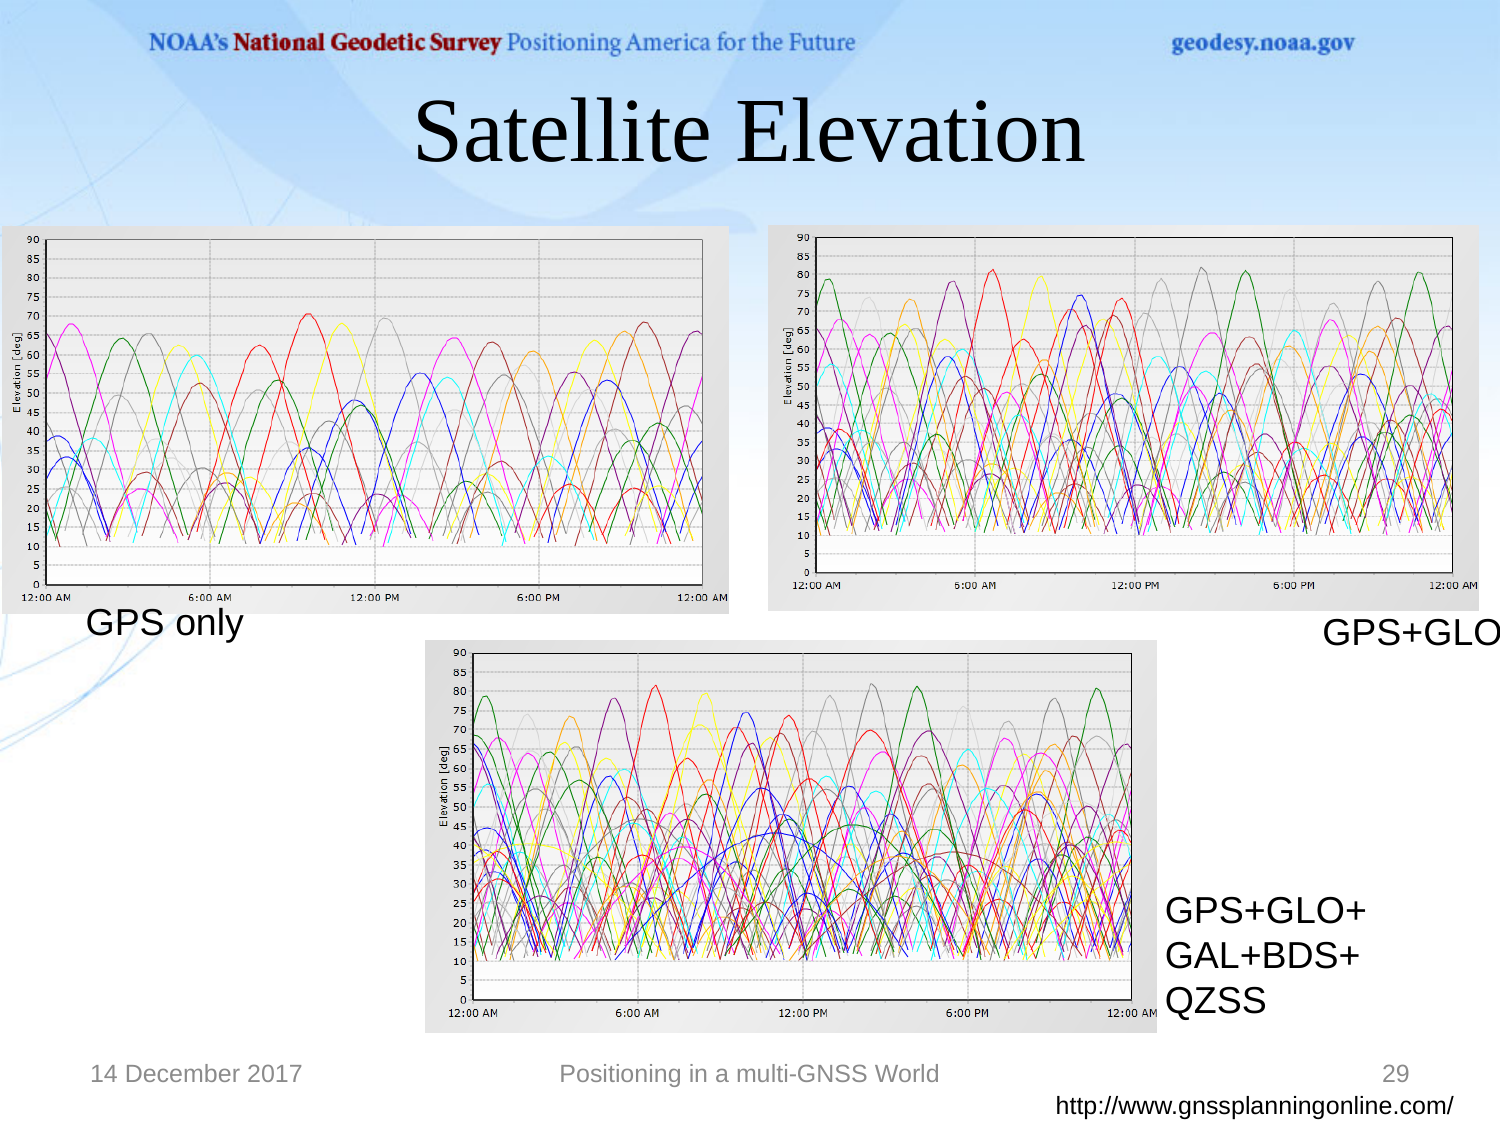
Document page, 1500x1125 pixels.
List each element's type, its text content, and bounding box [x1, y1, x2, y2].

text_box GPS only [70, 621, 294, 651]
text_box GPS+GLO+GAL+BDS+QZSS [1160, 878, 1385, 1029]
slide_number 29 [1074, 1042, 1425, 1081]
text_box GPS+GLO [1307, 600, 1500, 661]
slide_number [75, 1042, 425, 1103]
picture [0, 0, 1500, 1125]
text_box http://www.gnssplanningonline.com/ [1040, 1081, 1500, 1125]
footer Positioning in a multi-GNSS World [512, 1042, 988, 1103]
text_box Satellite Elevation [74, 31, 1425, 219]
